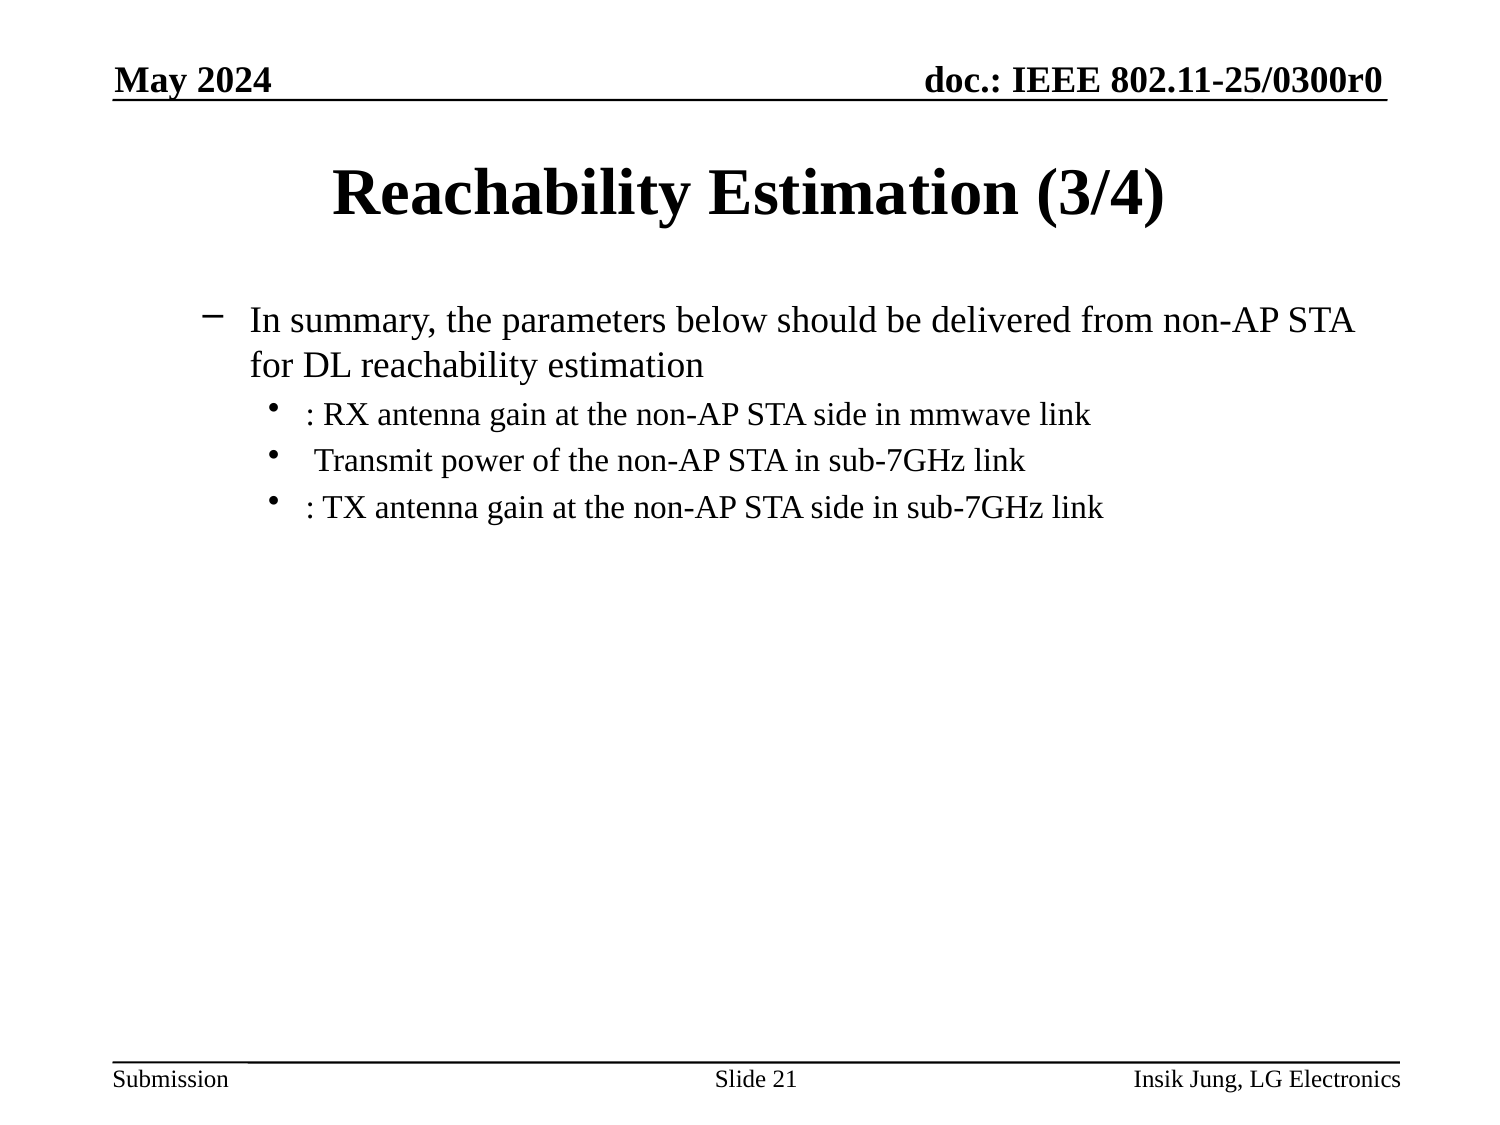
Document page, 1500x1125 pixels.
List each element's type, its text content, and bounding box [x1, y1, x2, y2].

title Reachability Estimation (3/4) [112, 112, 1388, 263]
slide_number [114, 54, 309, 101]
footer Insik Jung, LG Electronics [1130, 1061, 1402, 1093]
slide_number Slide 21 [712, 1061, 800, 1093]
